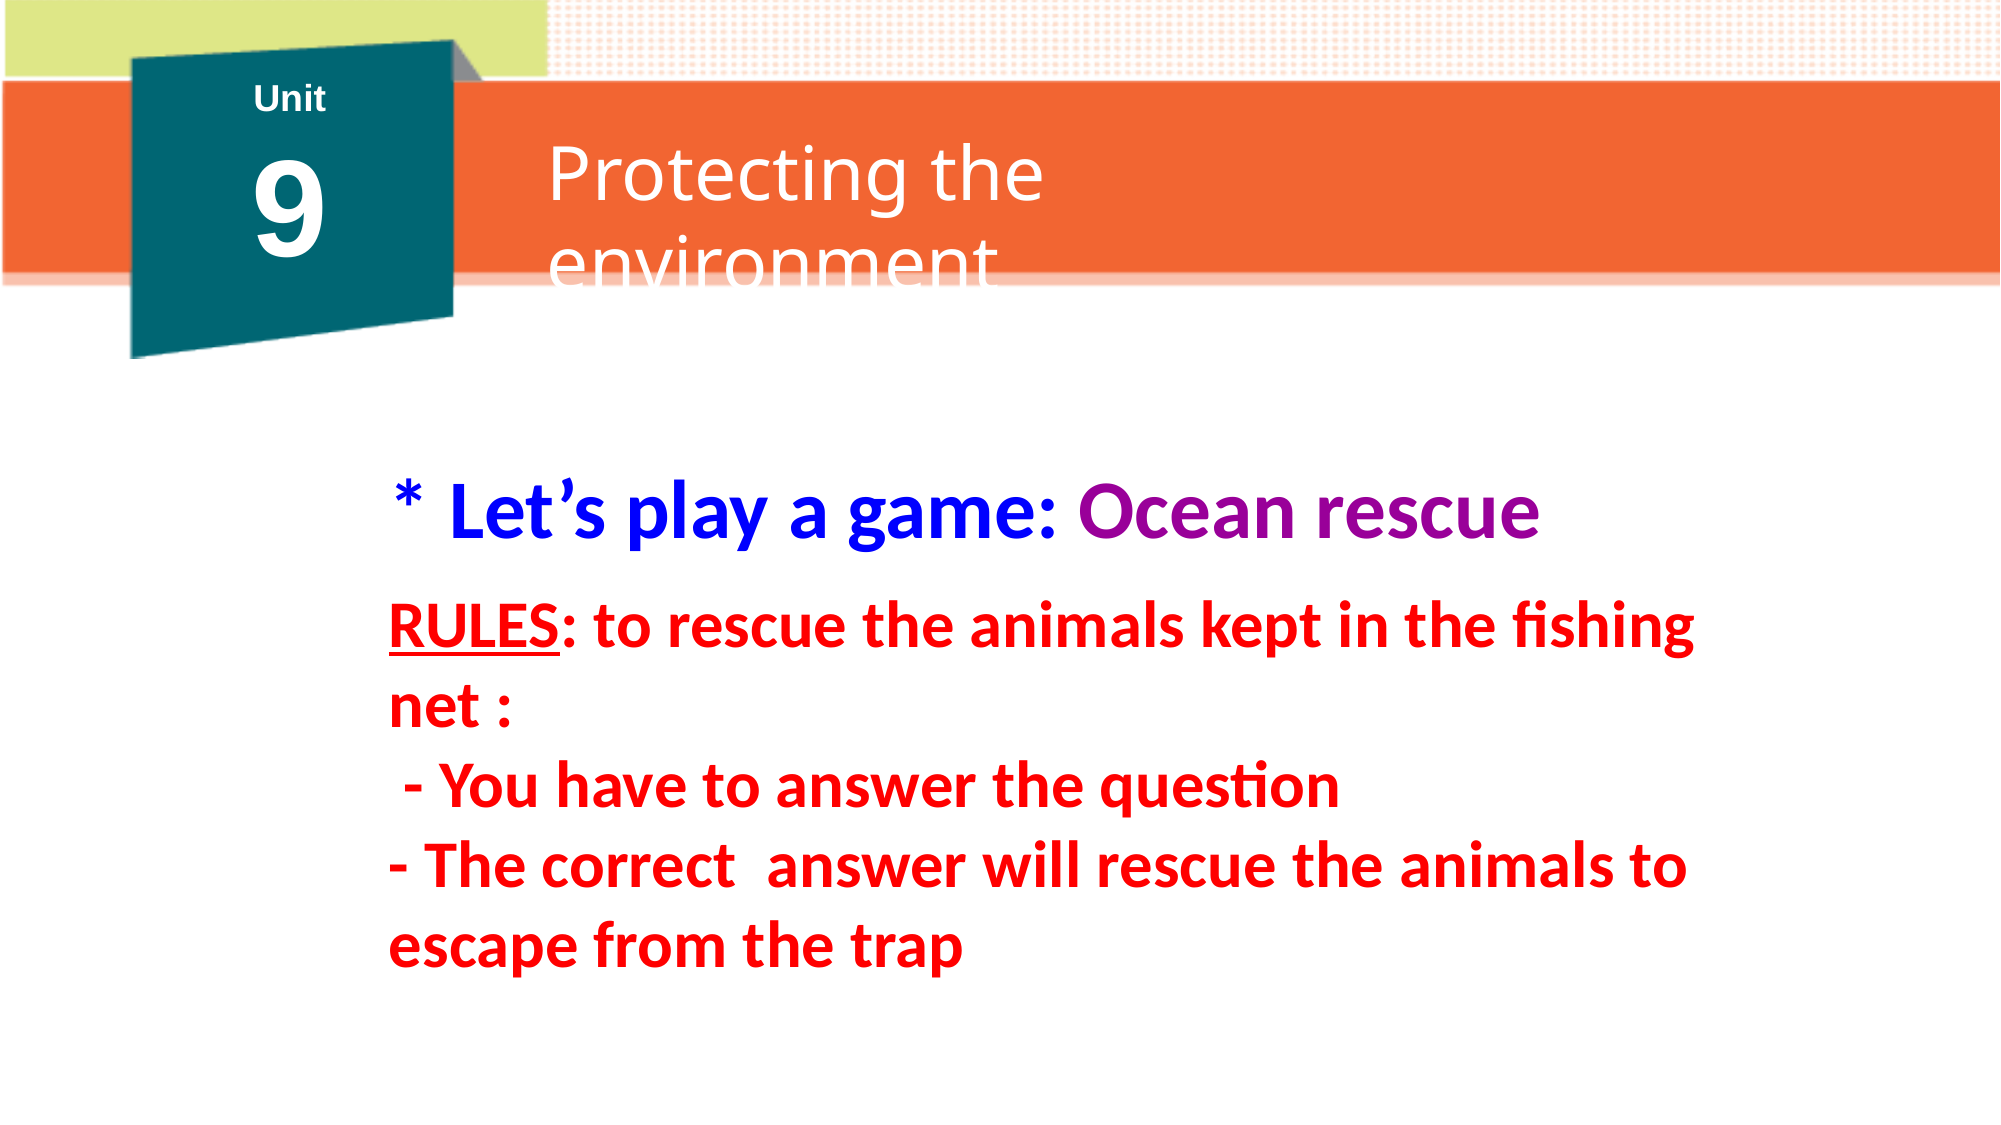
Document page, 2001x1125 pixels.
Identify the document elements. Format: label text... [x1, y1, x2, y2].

text_box * Let’s play a game: Ocean rescue [374, 447, 1677, 563]
text_box RULES: to rescue the animals kept in the fishing net : - You have to answer the question - The correct answer will rescue the animals to escape from the trap [374, 573, 1814, 989]
picture [0, 0, 2000, 359]
